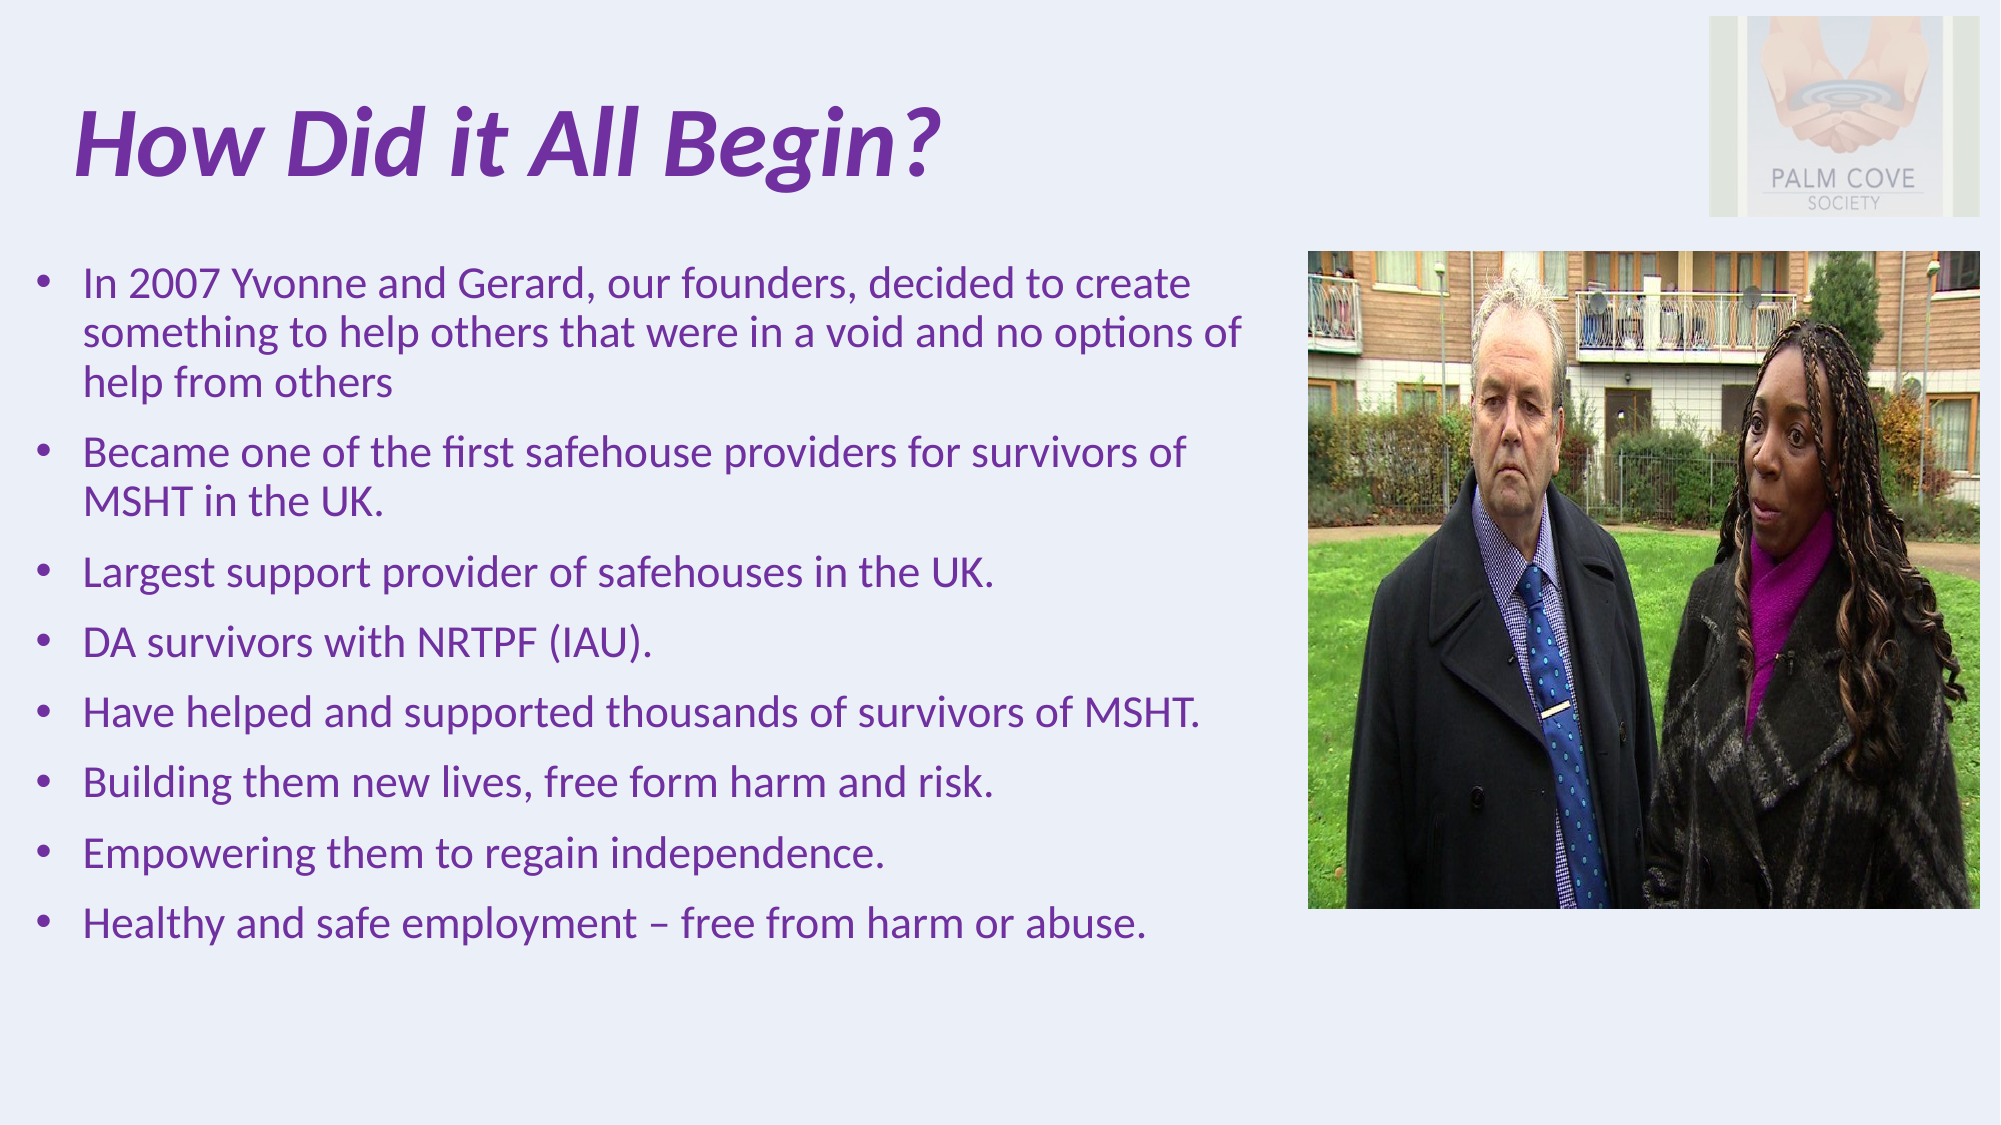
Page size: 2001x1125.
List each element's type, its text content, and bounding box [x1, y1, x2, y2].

text_box In 2007 Yvonne and Gerard, our founders, decided to create something to help others that were in a void and no options of help from others Became one of the first safehouse providers for survivors of MSHT in the UK. Largest support provider of safehouses in the UK. DA survivors with NRTPF (IAU). Have helped and supported thousands of survivors of MSHT. Building them new lives, free form harm and risk. Empowering them to regain independence. Healthy and safe employment – free from harm or abuse. [20, 251, 1267, 1004]
picture [1709, 15, 1980, 217]
text_box How Did it All Begin? [59, 68, 1357, 204]
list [1308, 251, 1980, 909]
